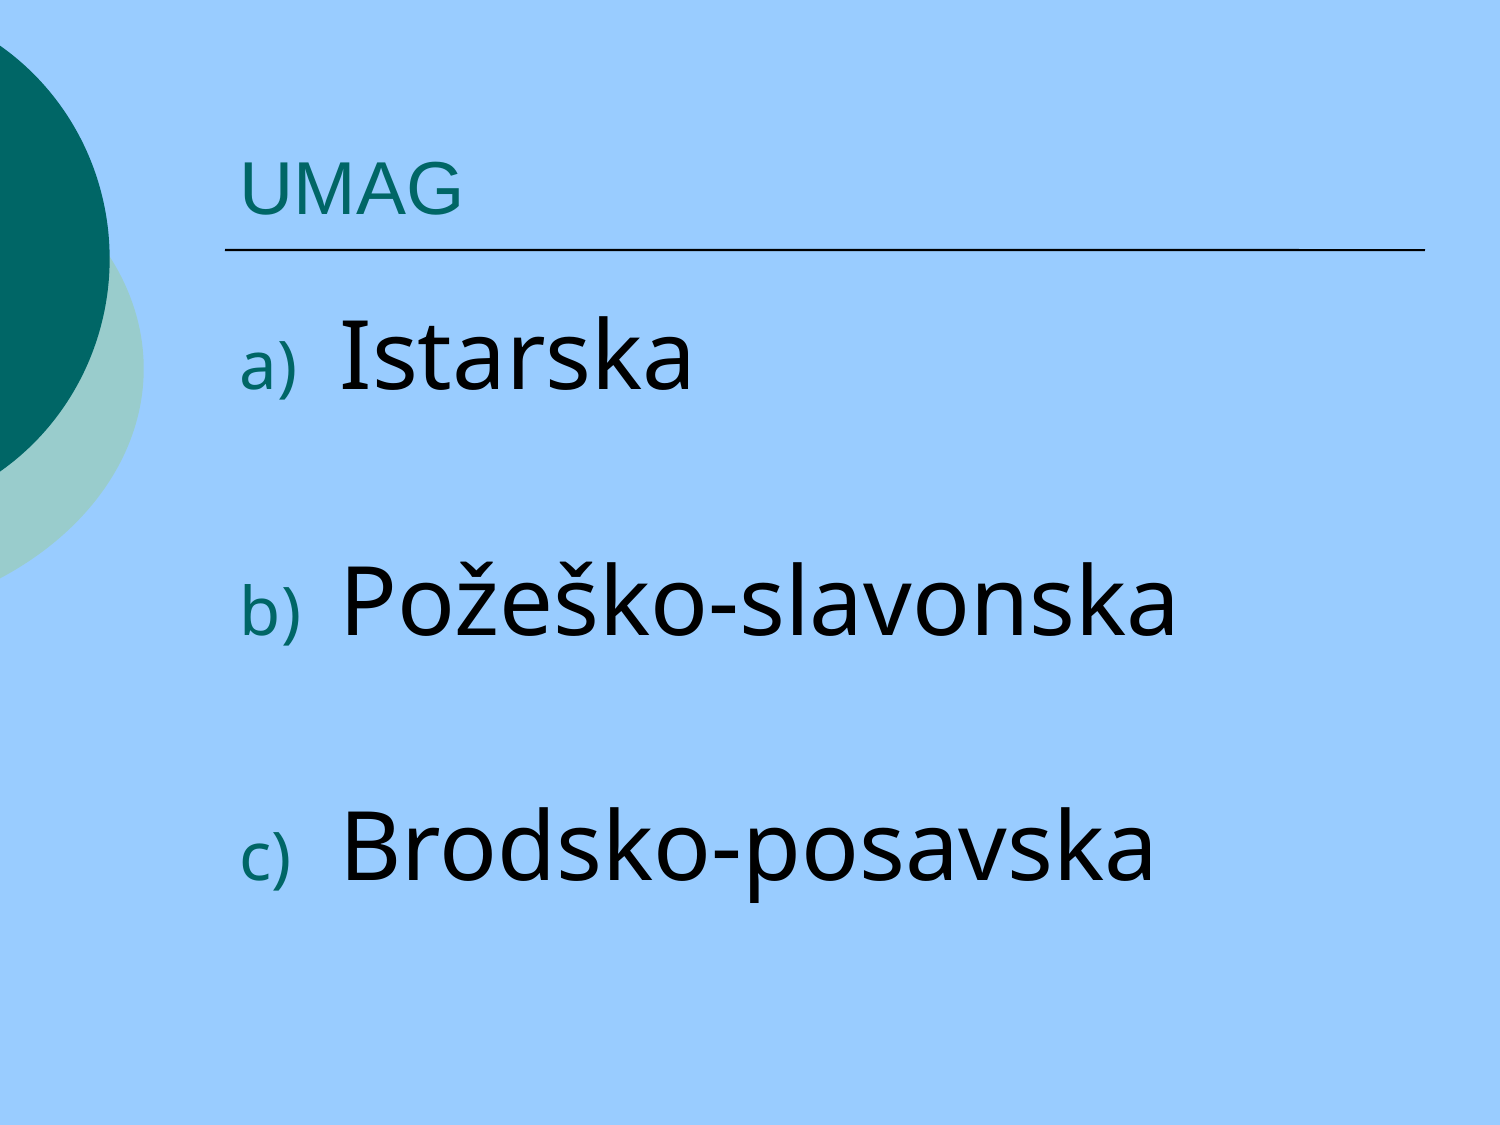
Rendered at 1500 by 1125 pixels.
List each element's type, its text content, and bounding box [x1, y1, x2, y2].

title UMAG [224, 49, 1425, 237]
list Istarska Požeško-slavonska Brodsko-posavska [224, 299, 1425, 975]
